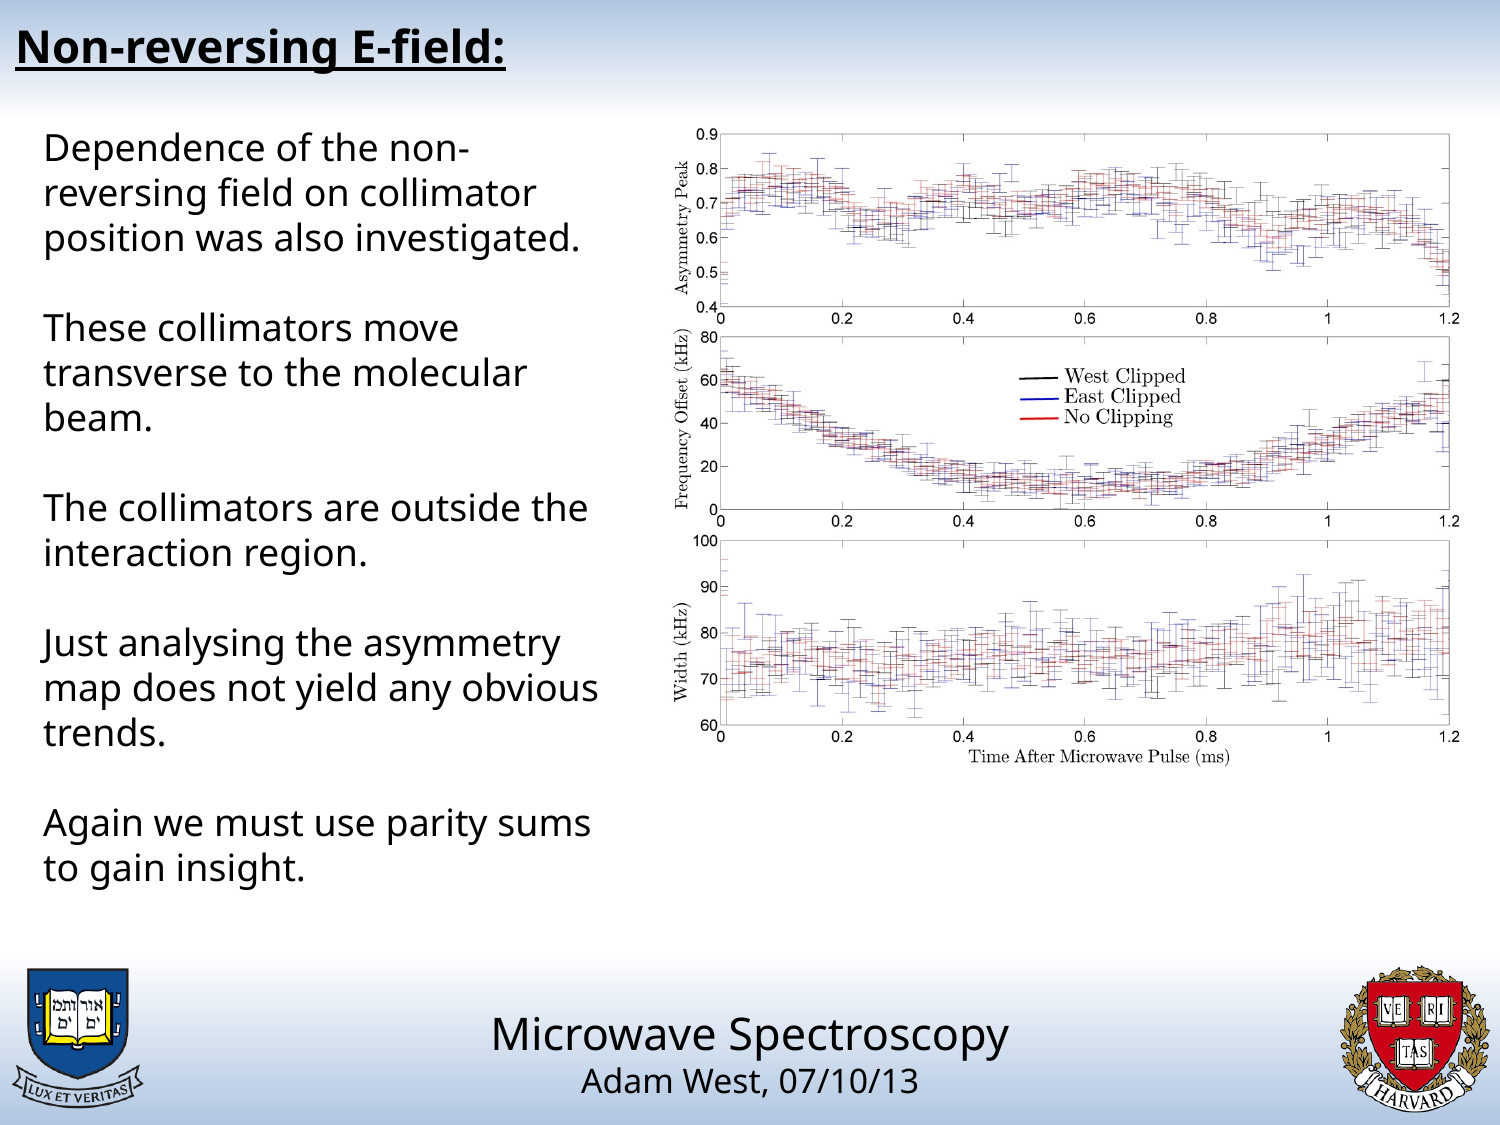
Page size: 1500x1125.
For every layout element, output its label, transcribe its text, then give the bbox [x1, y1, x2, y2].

picture [4, 965, 151, 1111]
text_box [0, 952, 1331, 1125]
text_box Microwave Spectroscopy Adam West, 07/10/13 [474, 994, 1025, 1111]
text_box [0, 0, 1500, 119]
text_box Non-reversing E-field: [0, 0, 524, 104]
picture [1330, 953, 1499, 1123]
text_box Dependence of the non-reversing field on collimator position was also investigated. These collimators move transverse to the molecular beam. The collimators are outside the interaction region. Just analysing the asymmetry map does not yield any obvious trends. Again we must use parity sums to gain insight. [28, 116, 638, 897]
picture [661, 116, 1477, 771]
